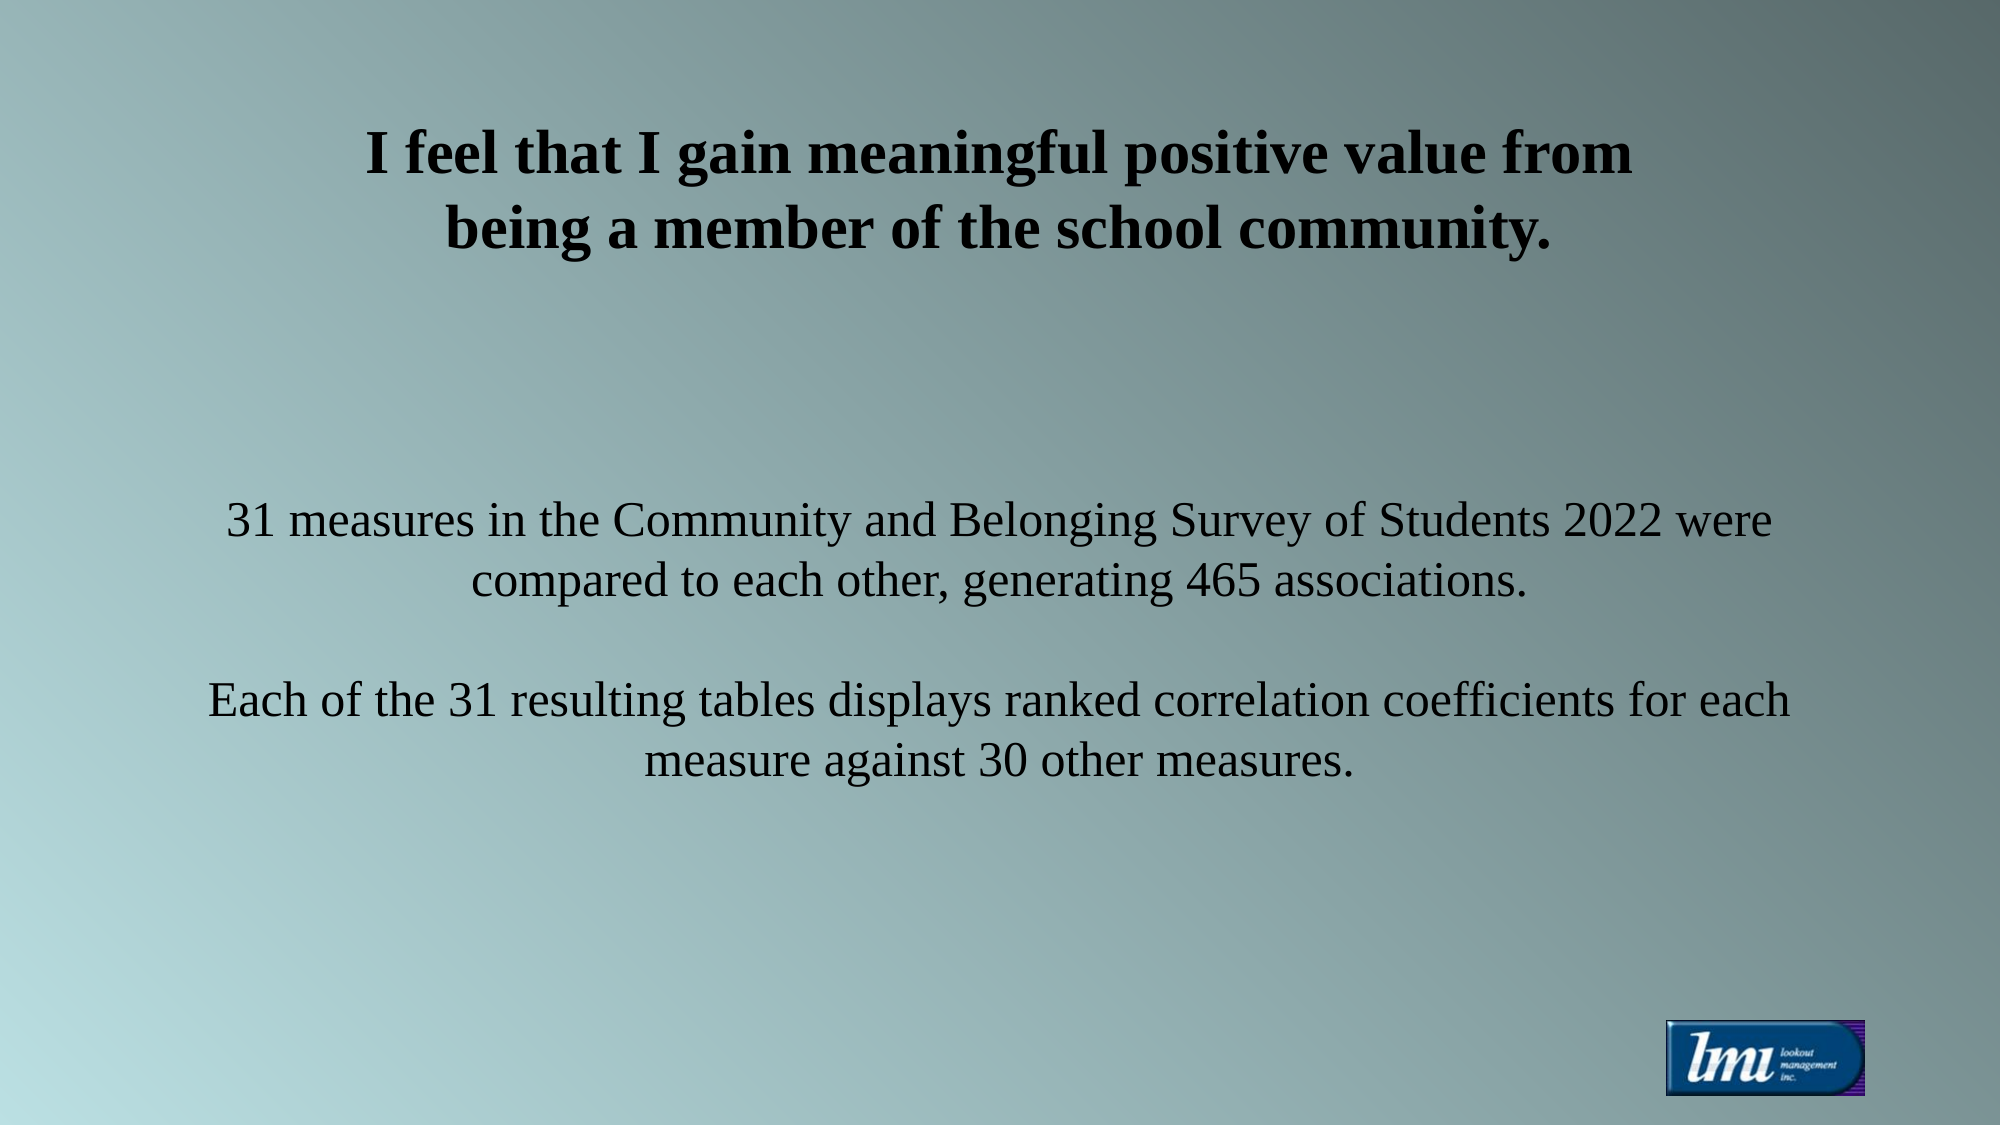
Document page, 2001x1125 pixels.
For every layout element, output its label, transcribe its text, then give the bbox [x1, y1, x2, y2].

text_box 31 measures in the Community and Belonging Survey of Students 2022 were compared to each other, generating 465 associations. Each of the 31 resulting tables displays ranked correlation coefficients for each measure against 30 other measures. [166, 479, 1834, 794]
text_box I feel that I gain meaningful positive value from being a member of the school community. [270, 104, 1730, 269]
picture [1666, 1020, 1865, 1096]
